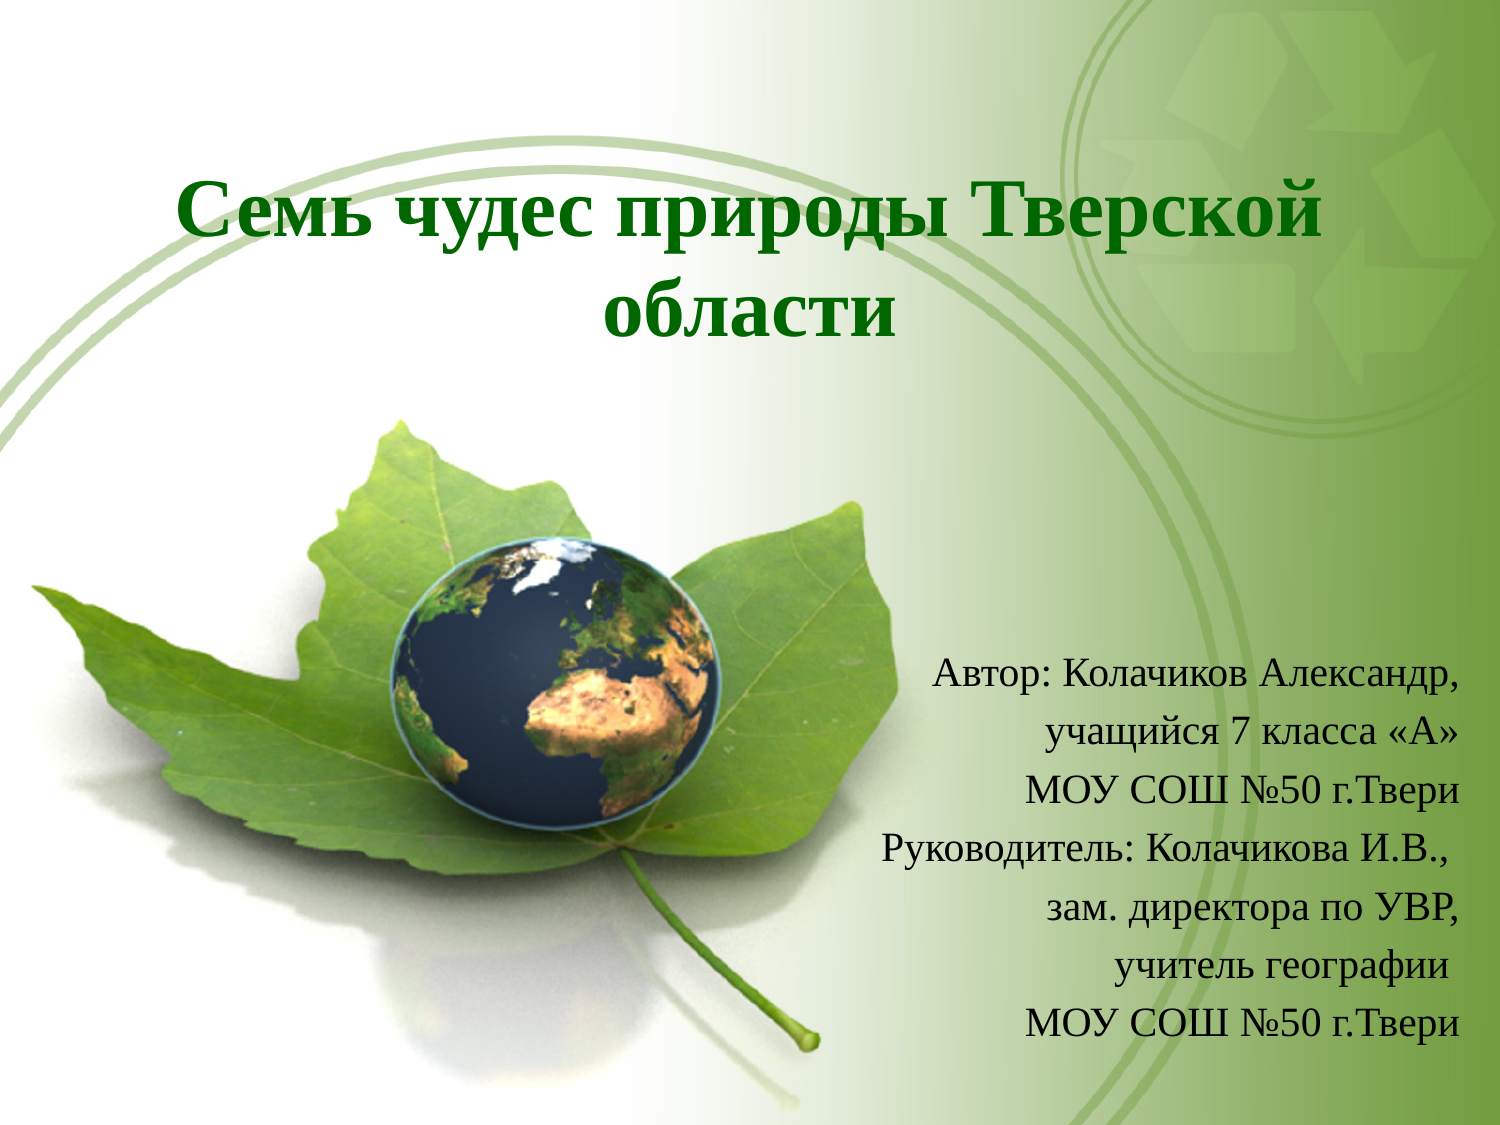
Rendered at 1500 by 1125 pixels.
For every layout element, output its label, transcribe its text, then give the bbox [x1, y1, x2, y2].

list Автор: Колачиков Александр, учащийся 7 класса «А» МОУ СОШ №50 г.Твери Руководитель: Колачикова И.В., зам. директора по УВР, учитель географии МОУ СОШ №50 г.Твери [762, 637, 1476, 1076]
title Семь чудес природы Тверской области [112, 137, 1388, 362]
picture [0, 0, 1500, 1125]
